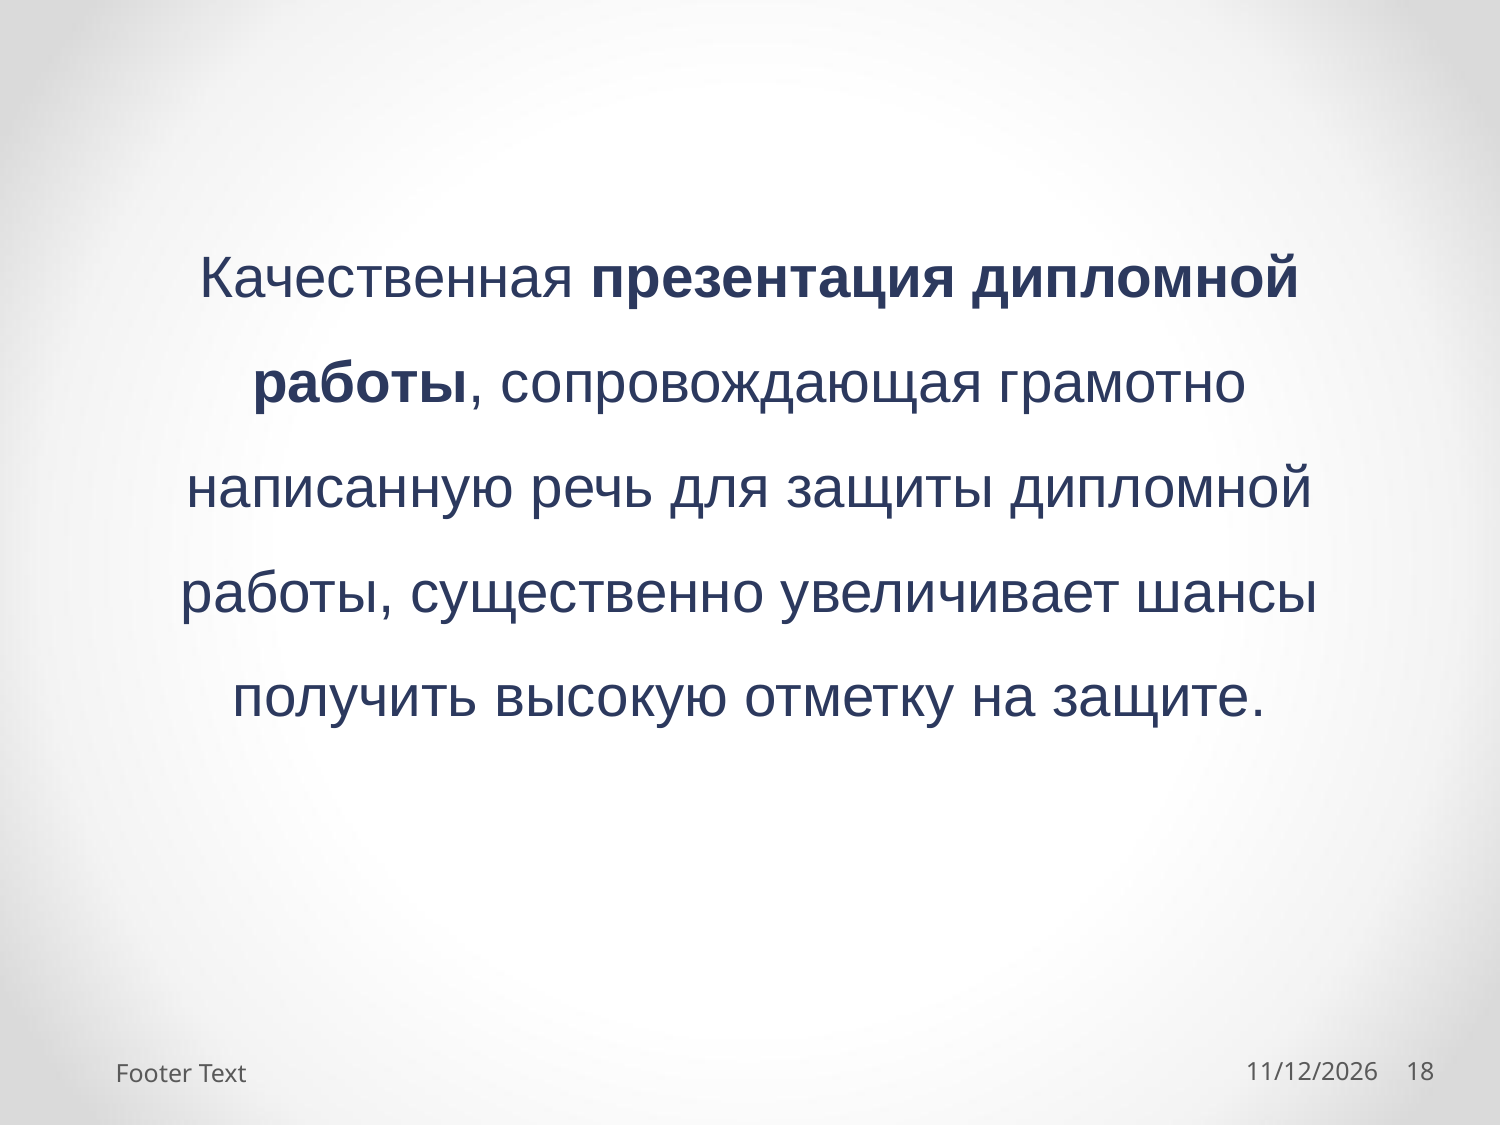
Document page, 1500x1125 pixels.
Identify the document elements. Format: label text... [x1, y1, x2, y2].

slide_number 18 [1401, 1042, 1494, 1103]
footer Footer Text [108, 1042, 576, 1103]
list Качественная презентация дипломной работы, сопровождающая грамотно написанную речь для защиты дипломной работы, существенно увеличивает шансы получить высокую отметку на защите. [75, 196, 1425, 1005]
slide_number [1043, 1042, 1386, 1103]
picture [0, 0, 1500, 1125]
